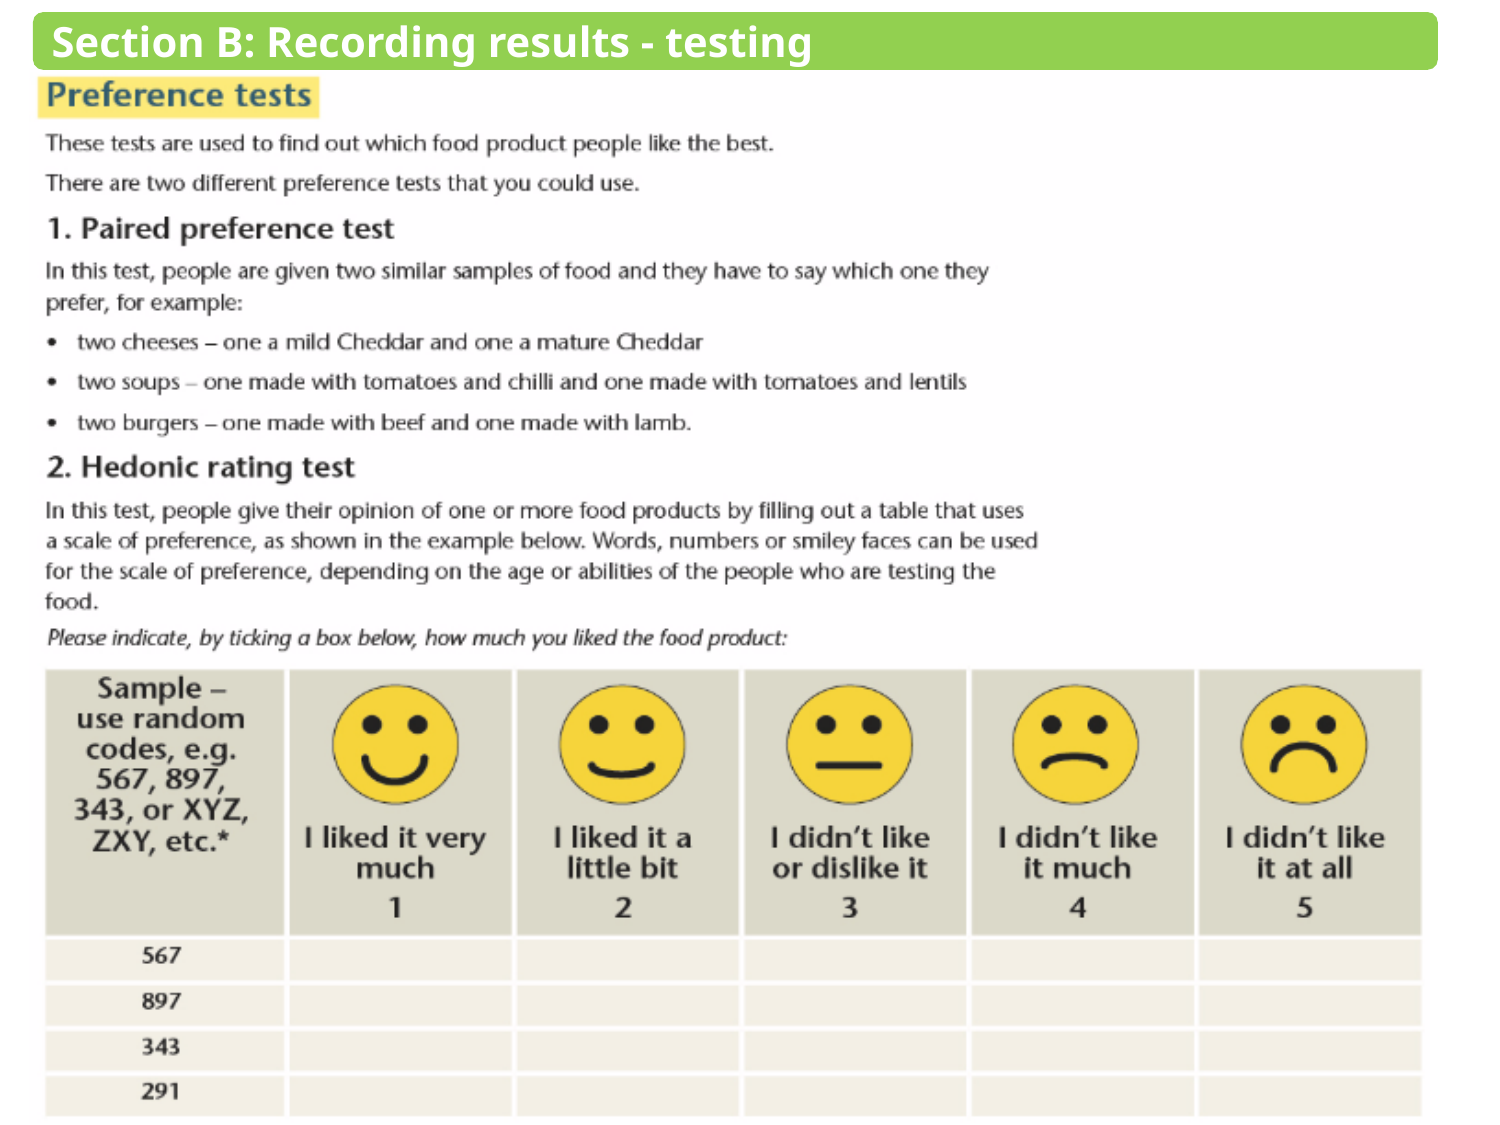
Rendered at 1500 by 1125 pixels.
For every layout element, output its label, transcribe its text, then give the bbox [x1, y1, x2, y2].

text_box Section B: Recording results - testing [32, 12, 1438, 70]
picture [29, 68, 1430, 1124]
